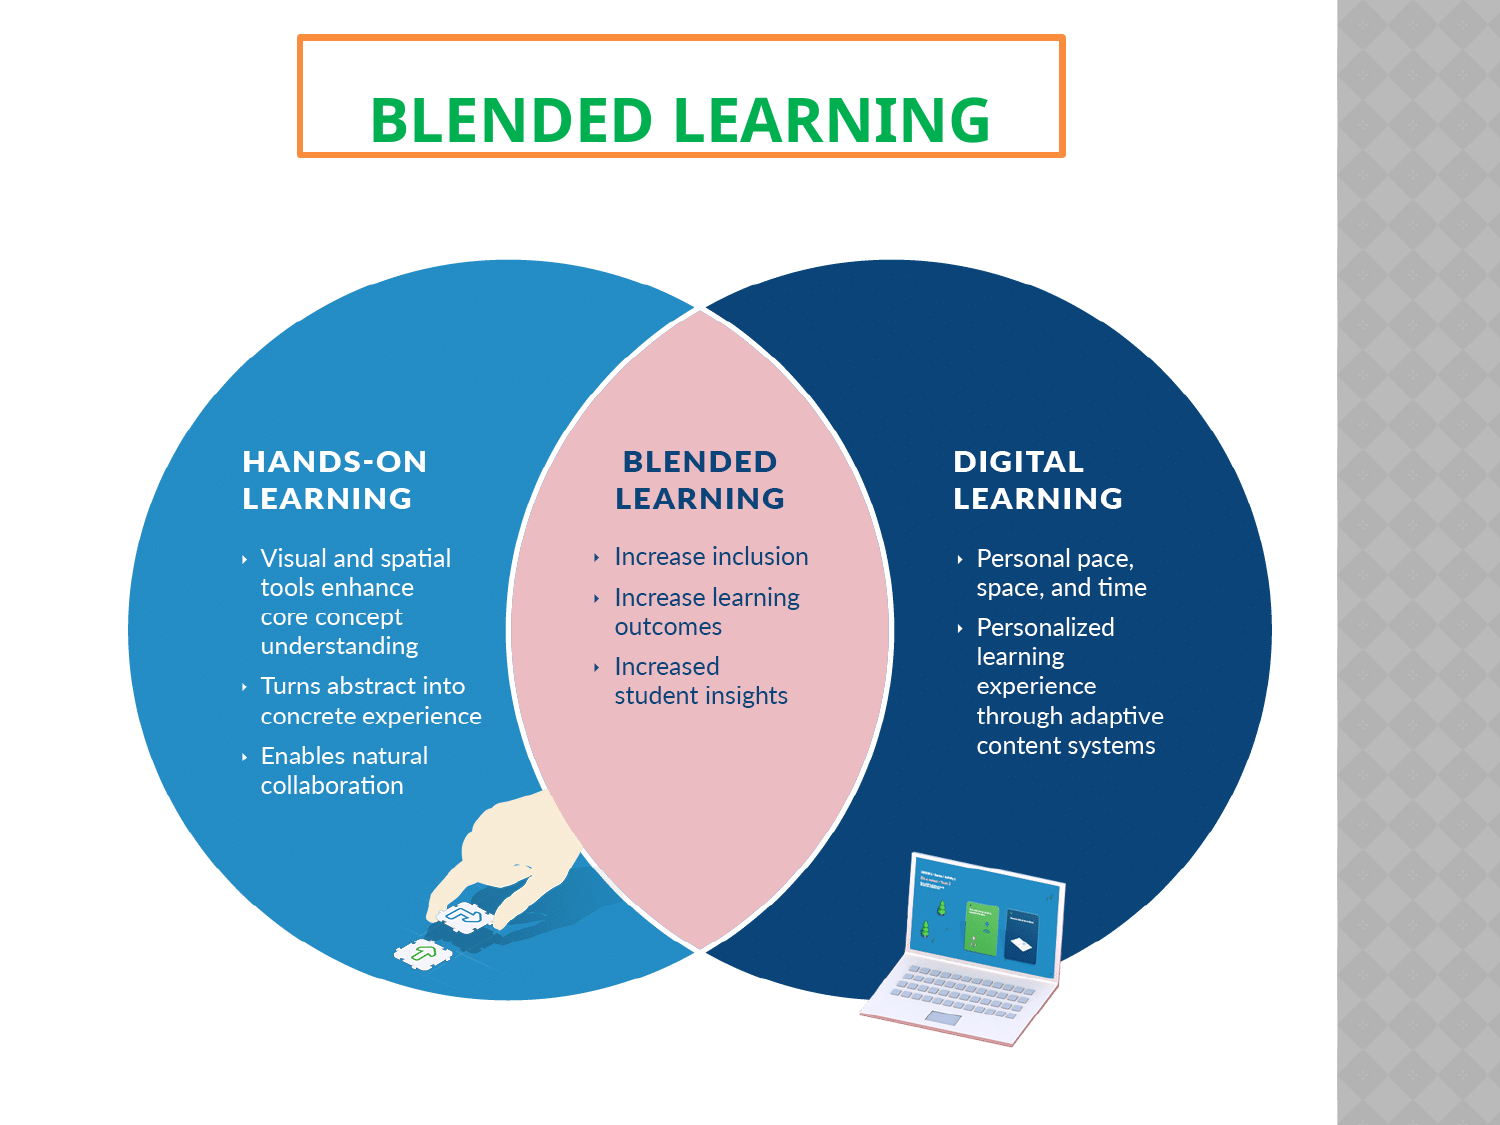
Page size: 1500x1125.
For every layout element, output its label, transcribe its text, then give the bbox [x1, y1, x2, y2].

title Blended Learning [297, 34, 1066, 158]
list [74, 212, 1326, 1088]
